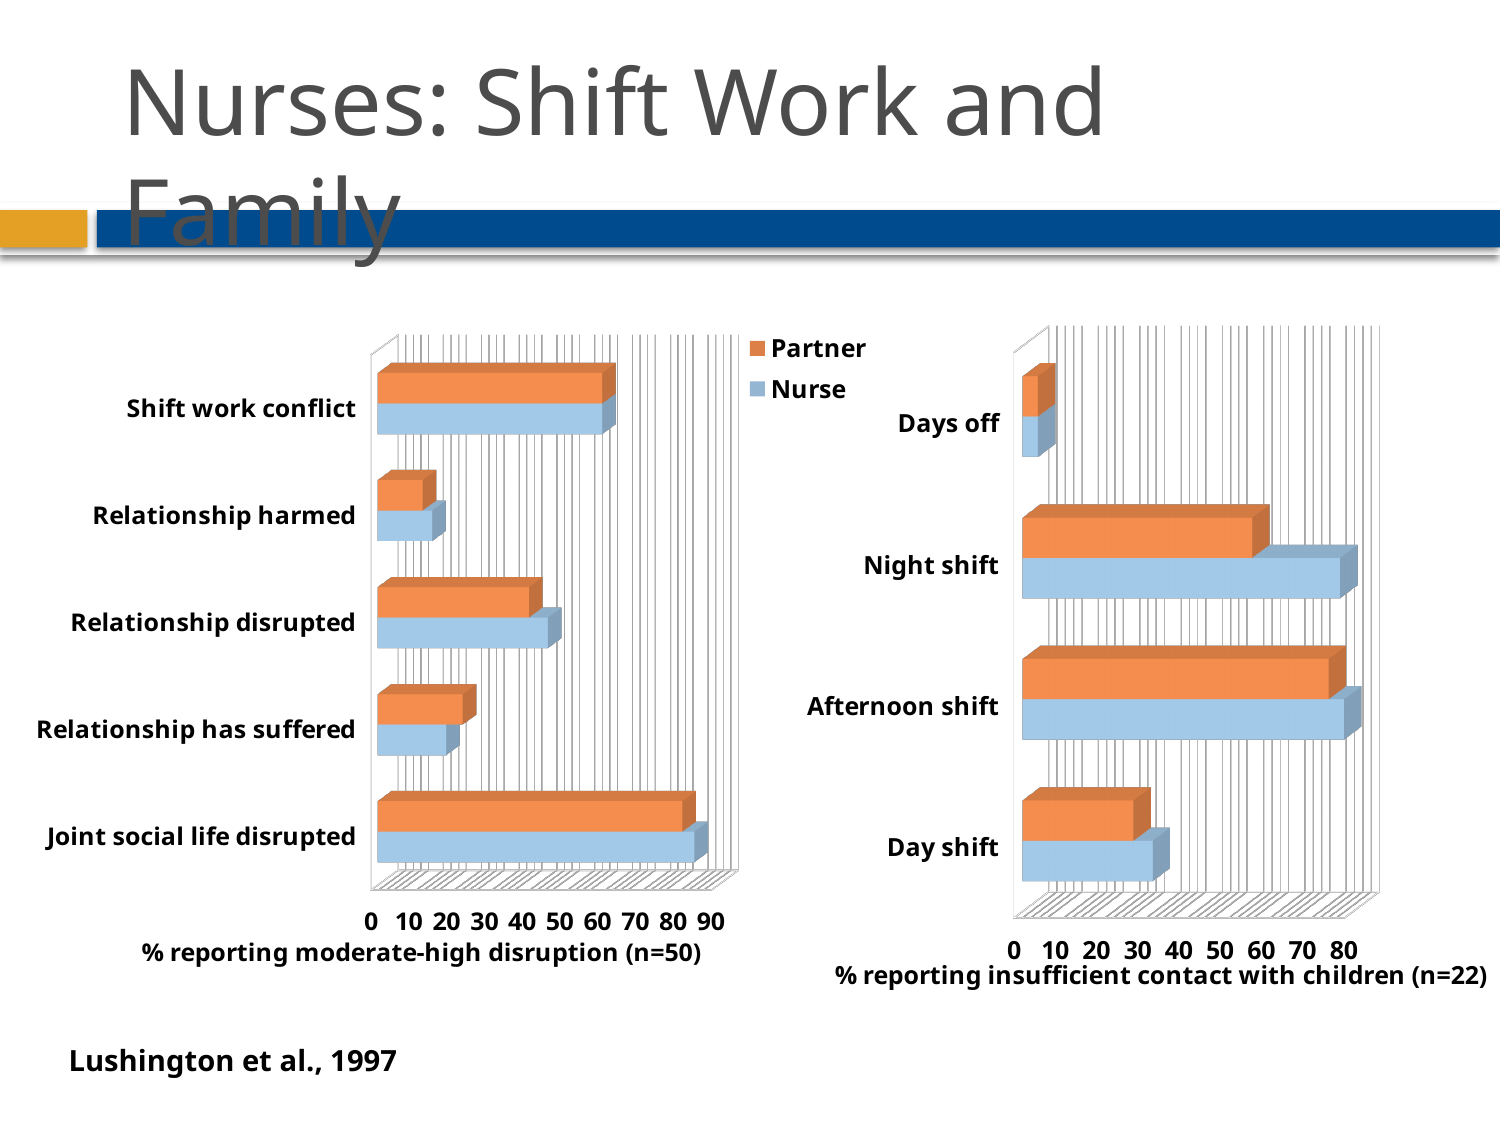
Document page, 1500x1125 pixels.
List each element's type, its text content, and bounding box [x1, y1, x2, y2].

chart [0, 309, 1500, 1042]
title Nurses: Shift Work and Family [107, 60, 1383, 248]
text_box Lushington et al., 1997 [53, 1034, 413, 1085]
